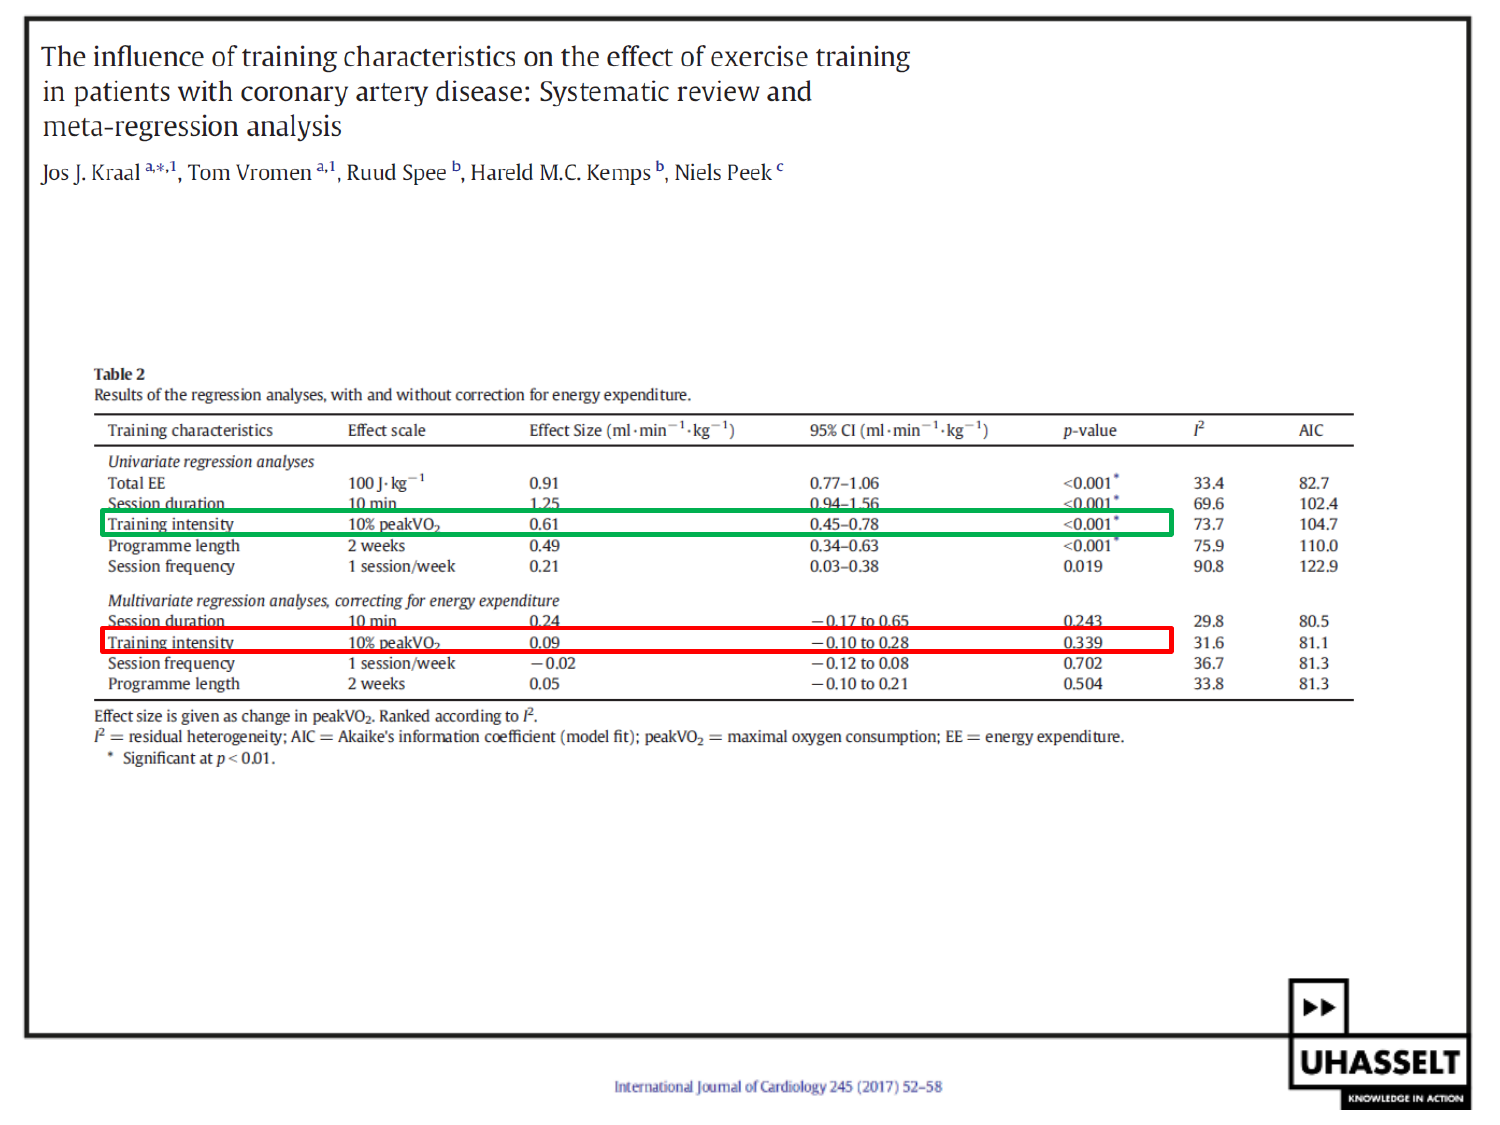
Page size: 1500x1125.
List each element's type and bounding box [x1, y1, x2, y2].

text_box [77, 354, 1369, 767]
text_box [607, 1070, 951, 1103]
picture [20, 12, 1476, 1110]
text_box [31, 24, 911, 193]
